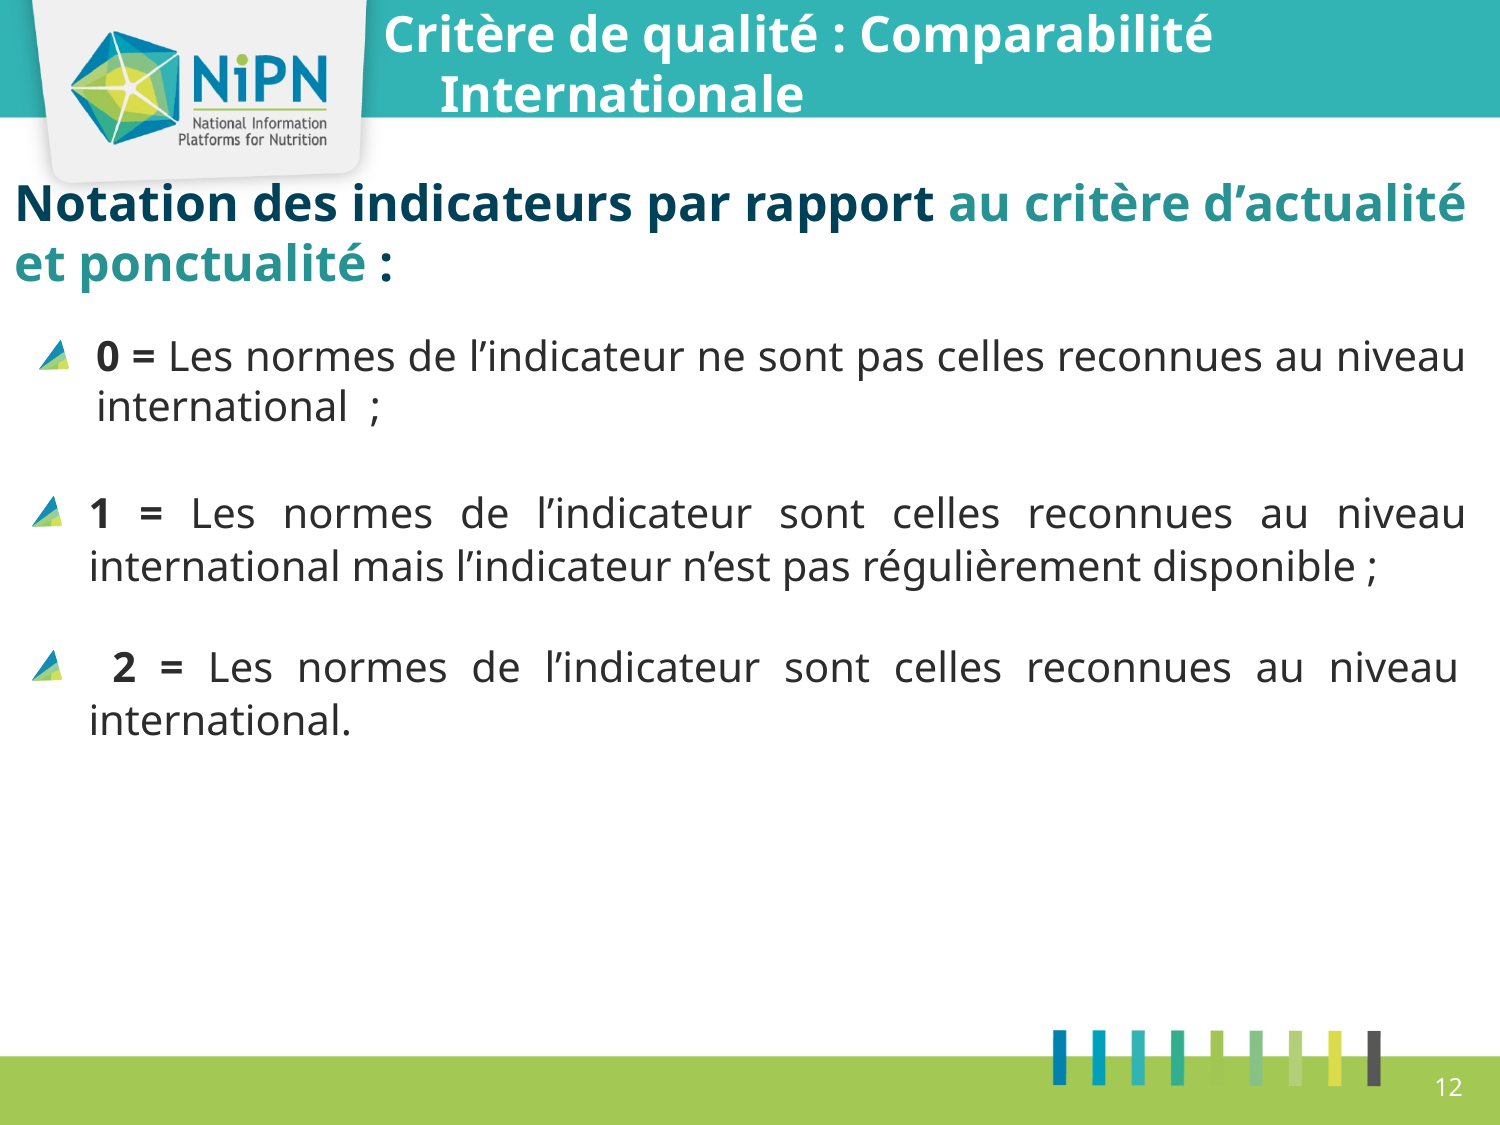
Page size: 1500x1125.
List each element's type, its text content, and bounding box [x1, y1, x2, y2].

text_box 1 = Les normes de l’indicateur sont celles reconnues au niveau international mais l’indicateur n’est pas régulièrement disponible ; [17, 475, 1483, 598]
text_box Critère de qualité : Comparabilité Internationale [368, 27, 1479, 99]
slide_number 12 [1376, 1058, 1478, 1119]
text_box 2 = Les normes de l’indicateur sont celles reconnues au niveau international. [17, 629, 1475, 752]
text_box Notation des indicateurs par rapport au critère d’actualité et ponctualité : [0, 164, 1495, 299]
picture [0, 0, 1500, 1125]
text_box 0 = Les normes de l’indicateur ne sont pas celles reconnues au niveau international ; [24, 322, 1483, 438]
